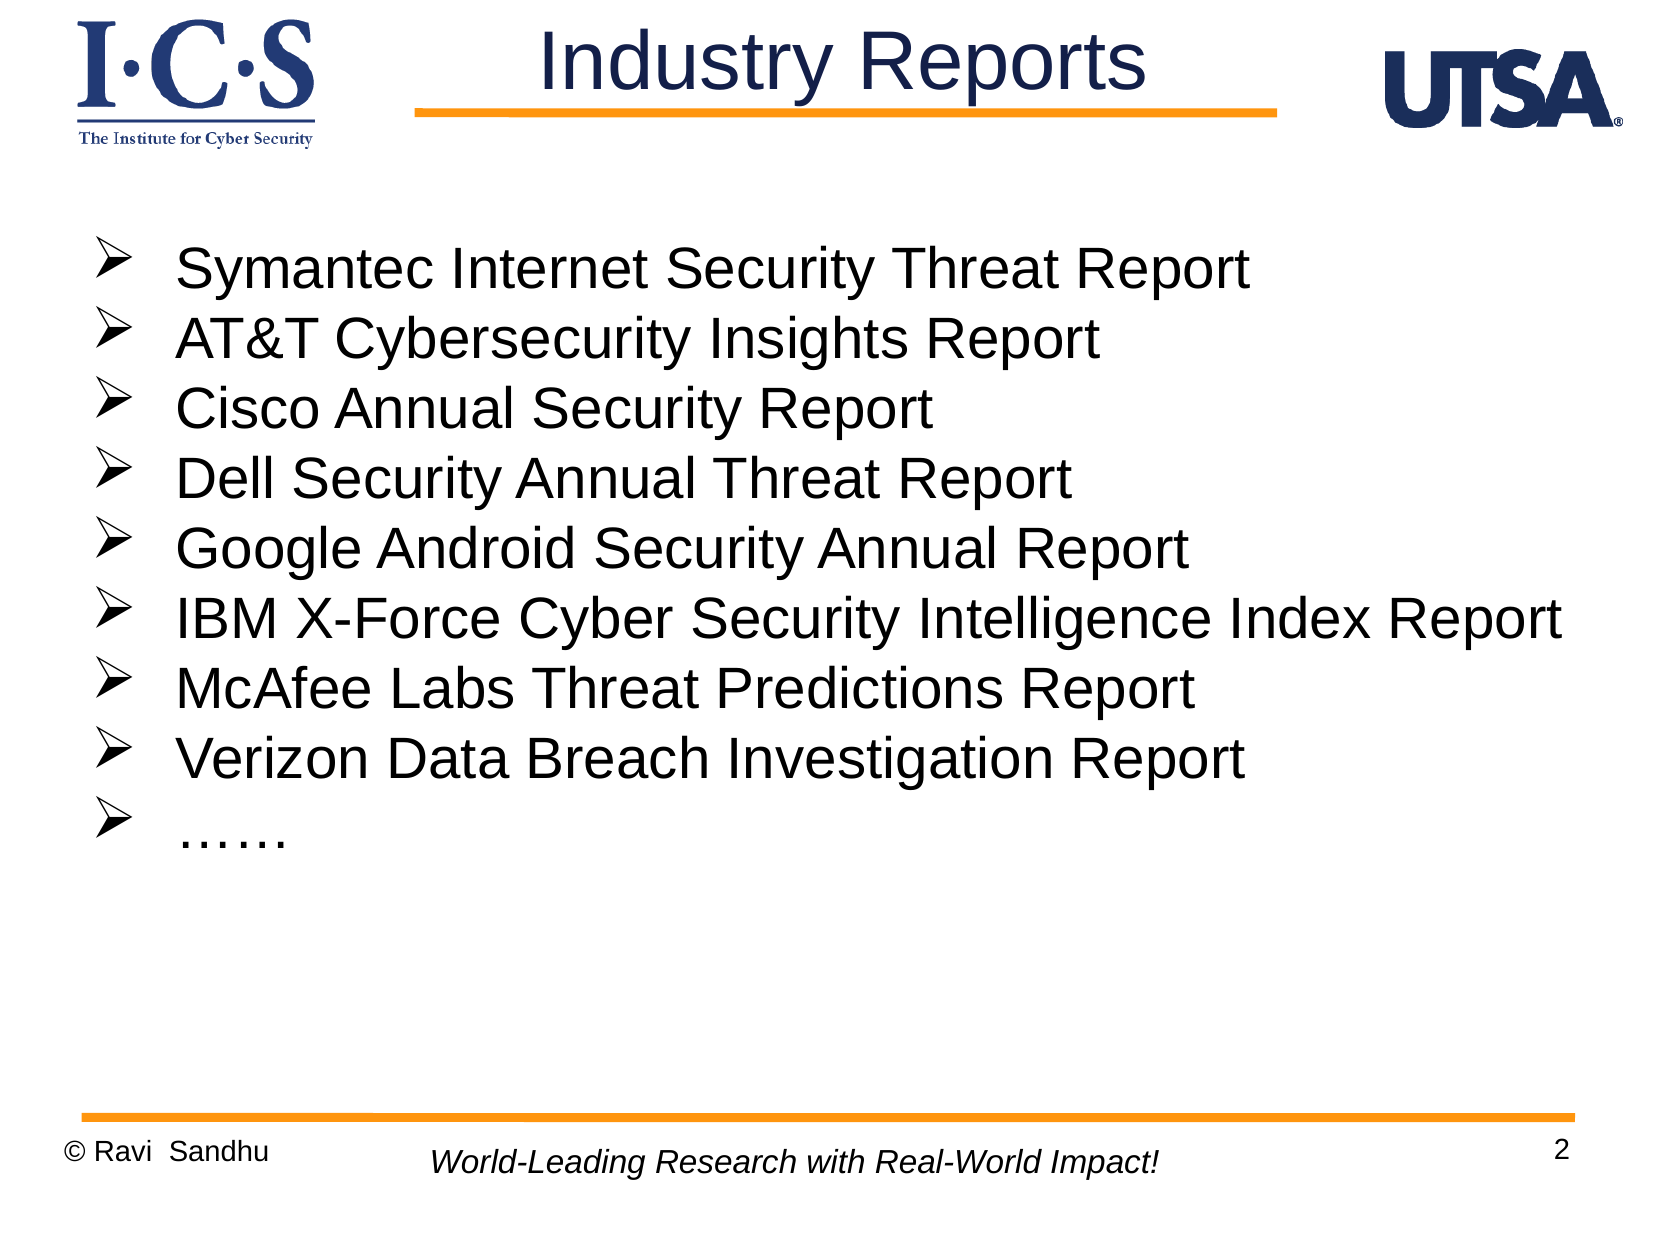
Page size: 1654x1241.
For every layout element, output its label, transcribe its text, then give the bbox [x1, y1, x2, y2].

text_box Industry Reports [360, 0, 1326, 113]
text_box © Ravi Sandhu [64, 1132, 450, 1218]
text_box World-Leading Research with Real-World Impact! [414, 1132, 1176, 1188]
picture [1385, 49, 1623, 128]
list Symantec Internet Security Threat Report AT&T Cybersecurity Insights Report Cisco Annual Security Report Dell Security Annual Threat Report Google Android Security Annual Report IBM X-Force Cyber Security Intelligence Index Report McAfee Labs Threat Predictions Report Verizon Data Breach Investigation Report …… [72, 229, 1580, 904]
picture [73, 0, 317, 151]
text_box 2 [1185, 1129, 1571, 1215]
